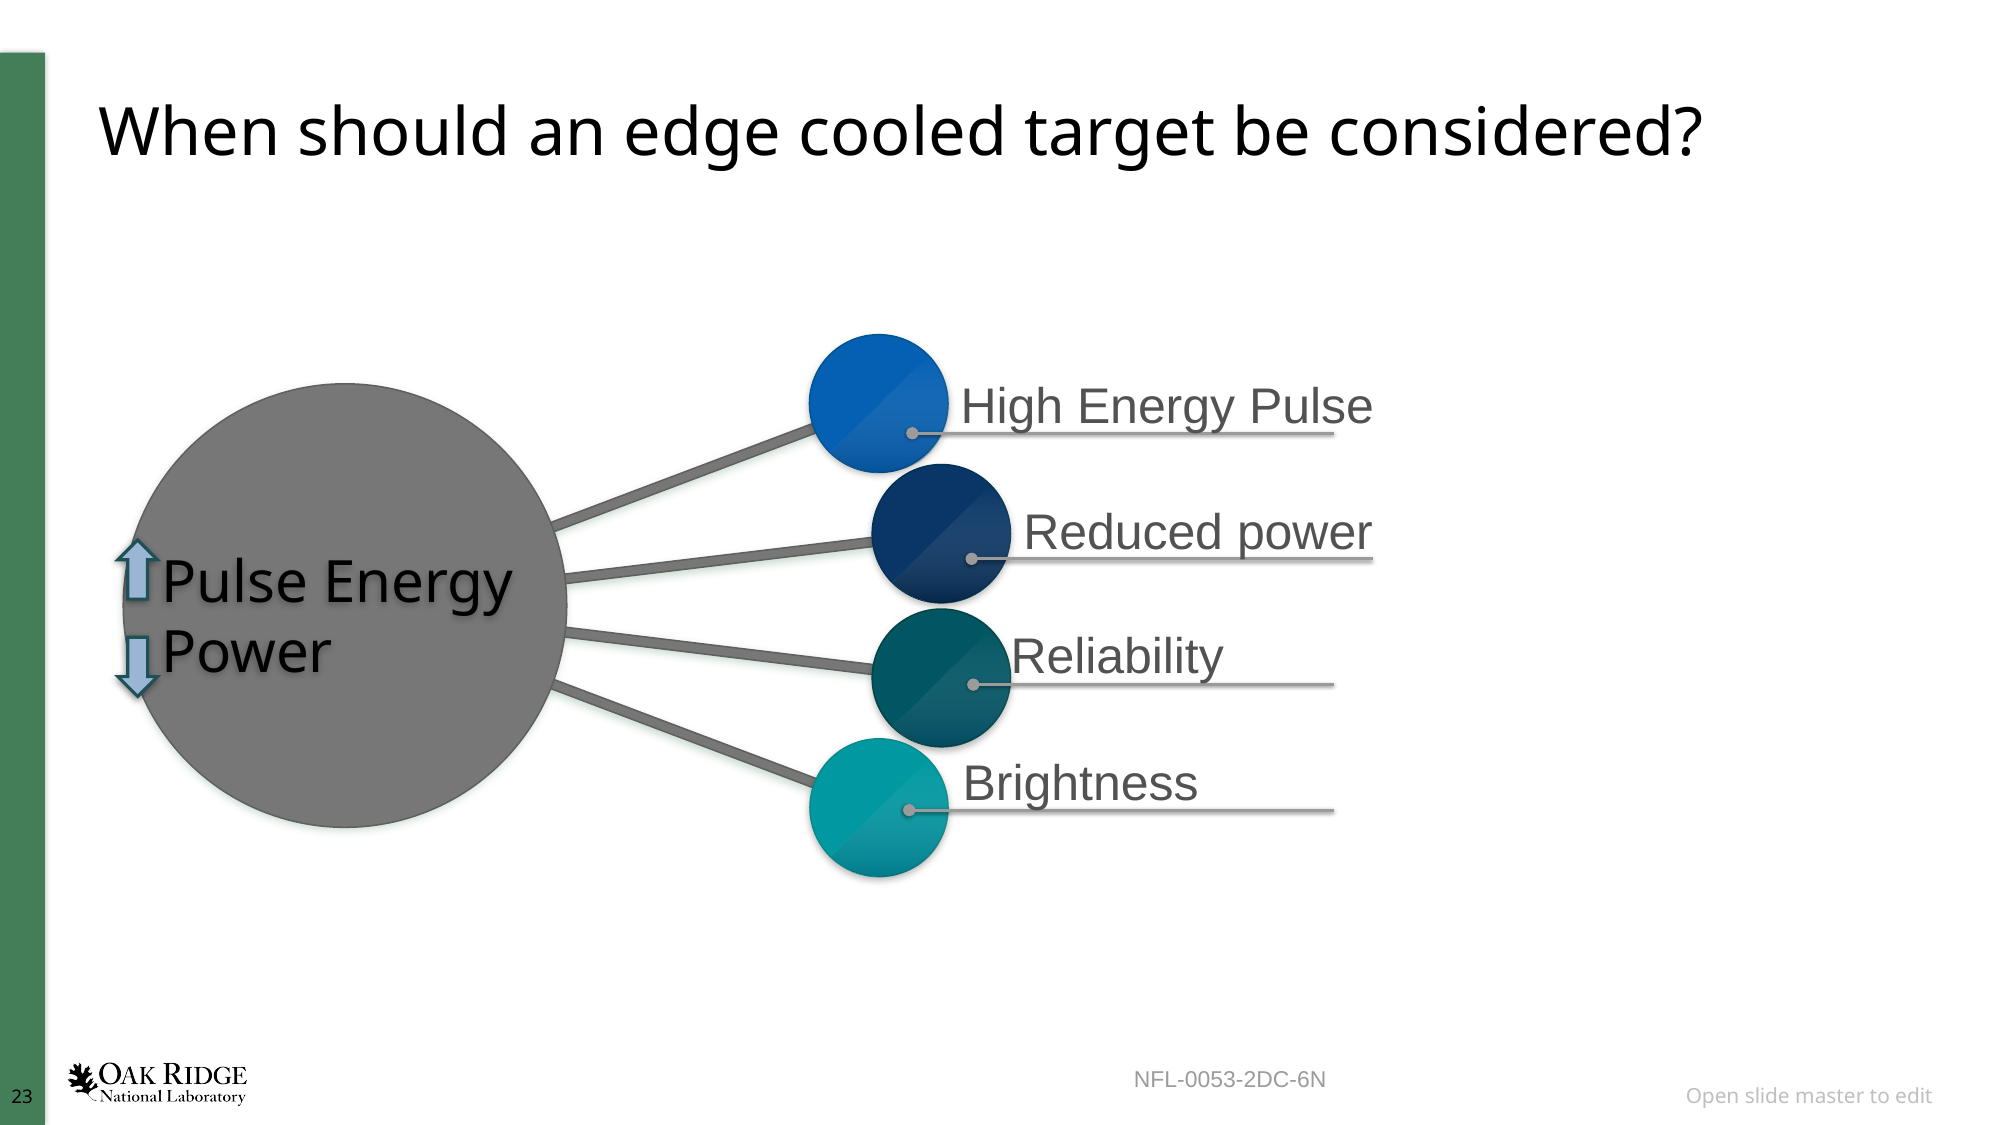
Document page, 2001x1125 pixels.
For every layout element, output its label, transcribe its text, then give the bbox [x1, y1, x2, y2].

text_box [809, 334, 950, 473]
text_box Brightness [962, 750, 1393, 811]
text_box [809, 738, 949, 877]
title When should an edge cooled target be considered? [1373, 89, 1958, 179]
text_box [871, 464, 1011, 604]
text_box [0, 0, 1373, 1121]
text_box Reliability [1011, 623, 1393, 684]
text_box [122, 383, 942, 828]
text_box Reduced power [1011, 498, 1373, 558]
text_box High Energy Pulse [950, 373, 1374, 434]
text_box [871, 608, 1011, 748]
